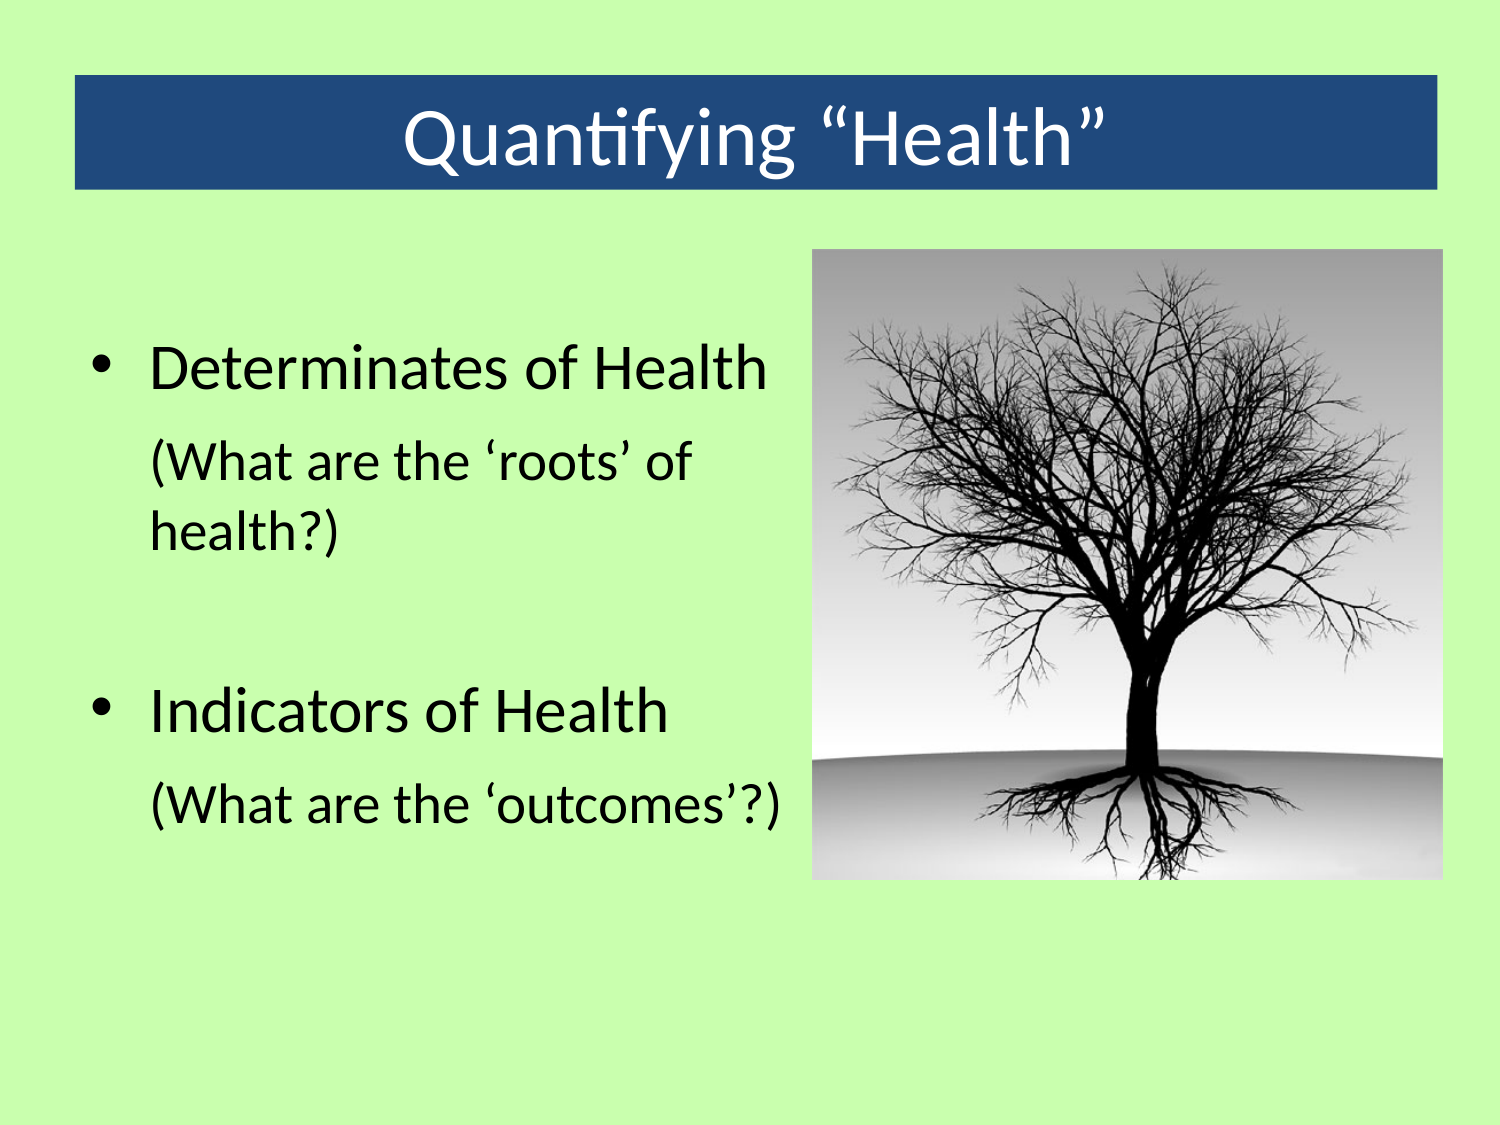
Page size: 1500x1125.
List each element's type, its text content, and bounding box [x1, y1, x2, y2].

picture [812, 249, 1443, 880]
text_box Quantifying “Health” [74, 75, 1438, 190]
list Determinates of Health (What are the ‘roots’ of health?) Indicators of Health (What are the ‘outcomes’?) [75, 224, 800, 875]
